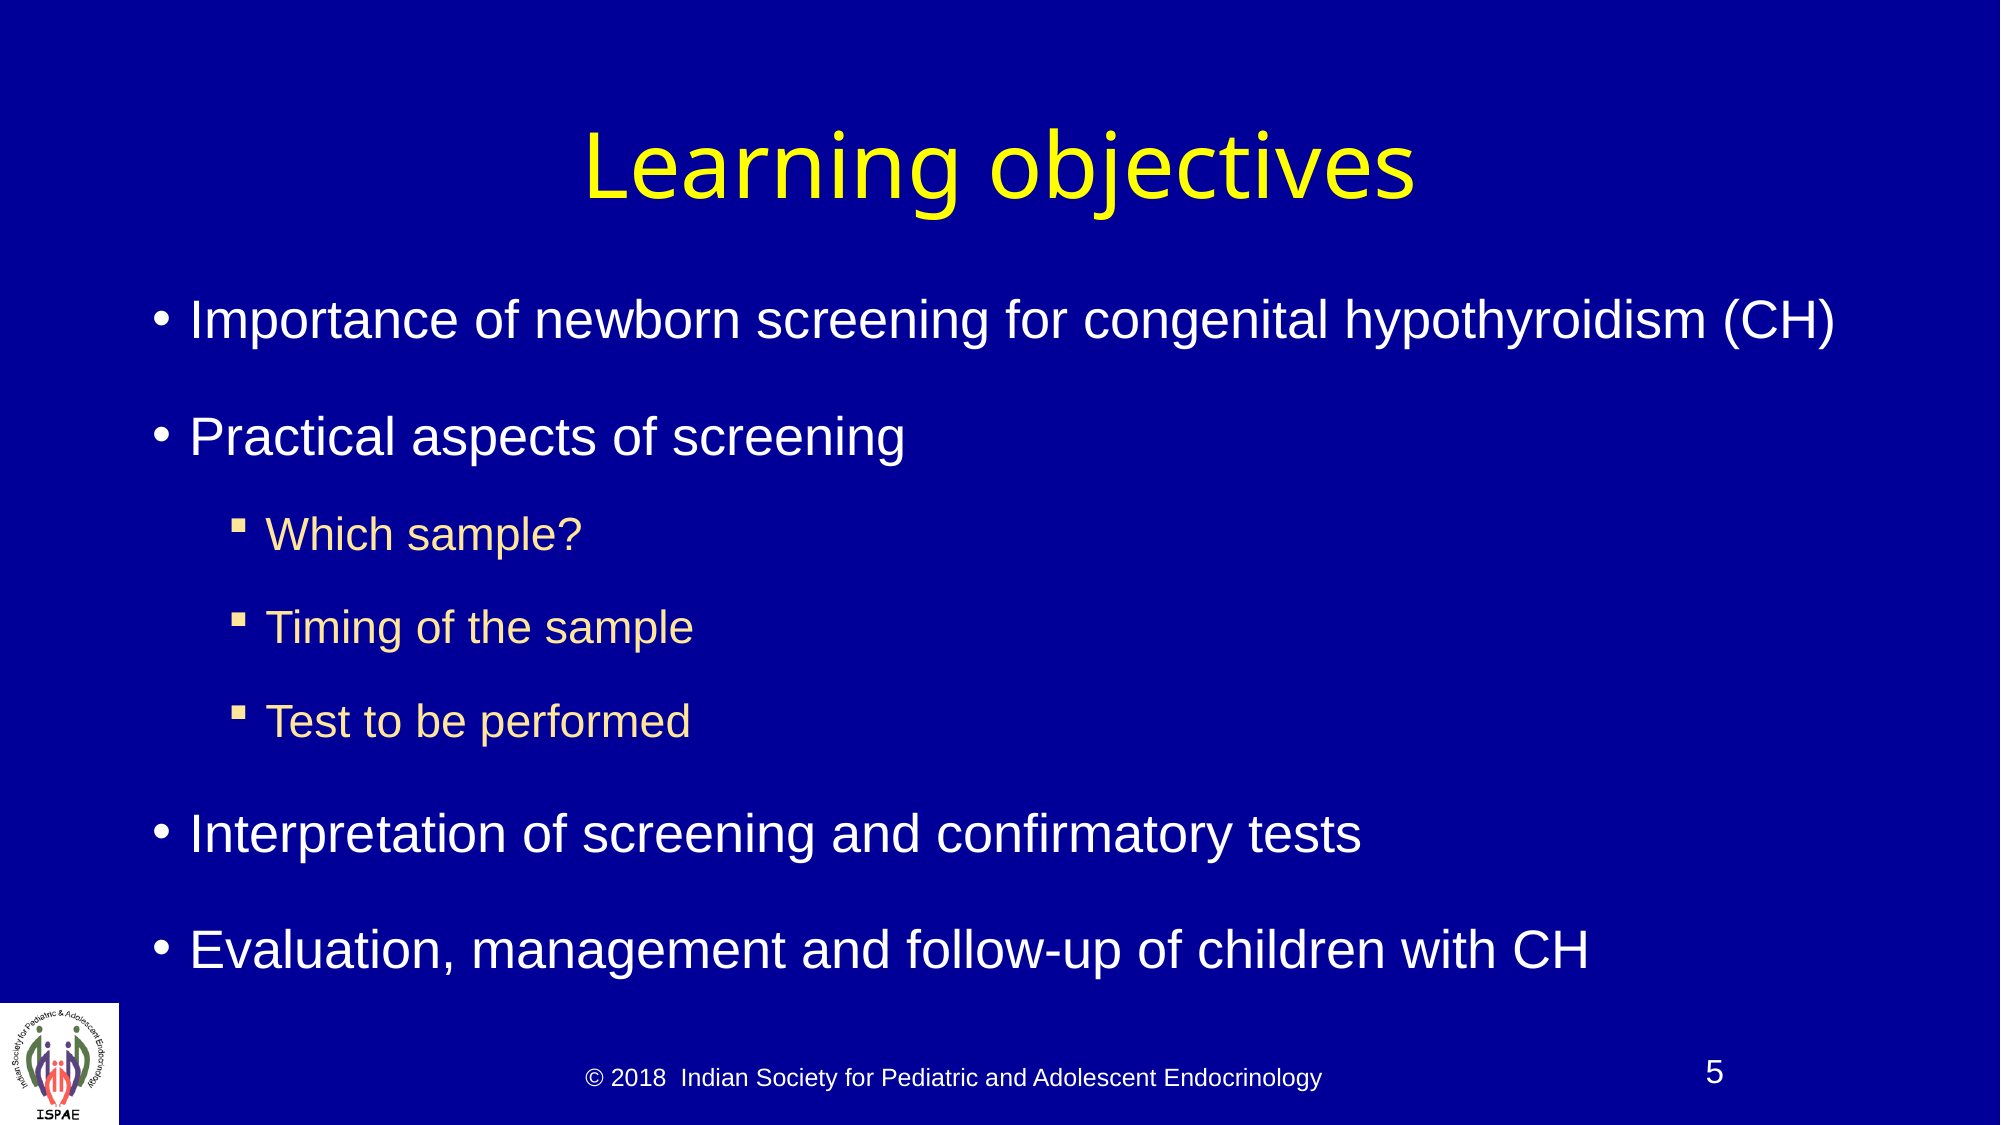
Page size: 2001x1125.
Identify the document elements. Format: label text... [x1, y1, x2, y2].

list Importance of newborn screening for congenital hypothyroidism (CH) Practical aspects of screening Which sample? Timing of the sample Test to be performed Interpretation of screening and confirmatory tests Evaluation, management and follow-up of children with CH [137, 245, 1863, 1082]
slide_number 5 [1489, 1042, 1940, 1103]
footer © 2018 Indian Society for Pediatric and Adolescent Endocrinology [566, 1042, 1344, 1110]
title Learning objectives [137, 59, 1863, 245]
picture [0, 1003, 119, 1125]
